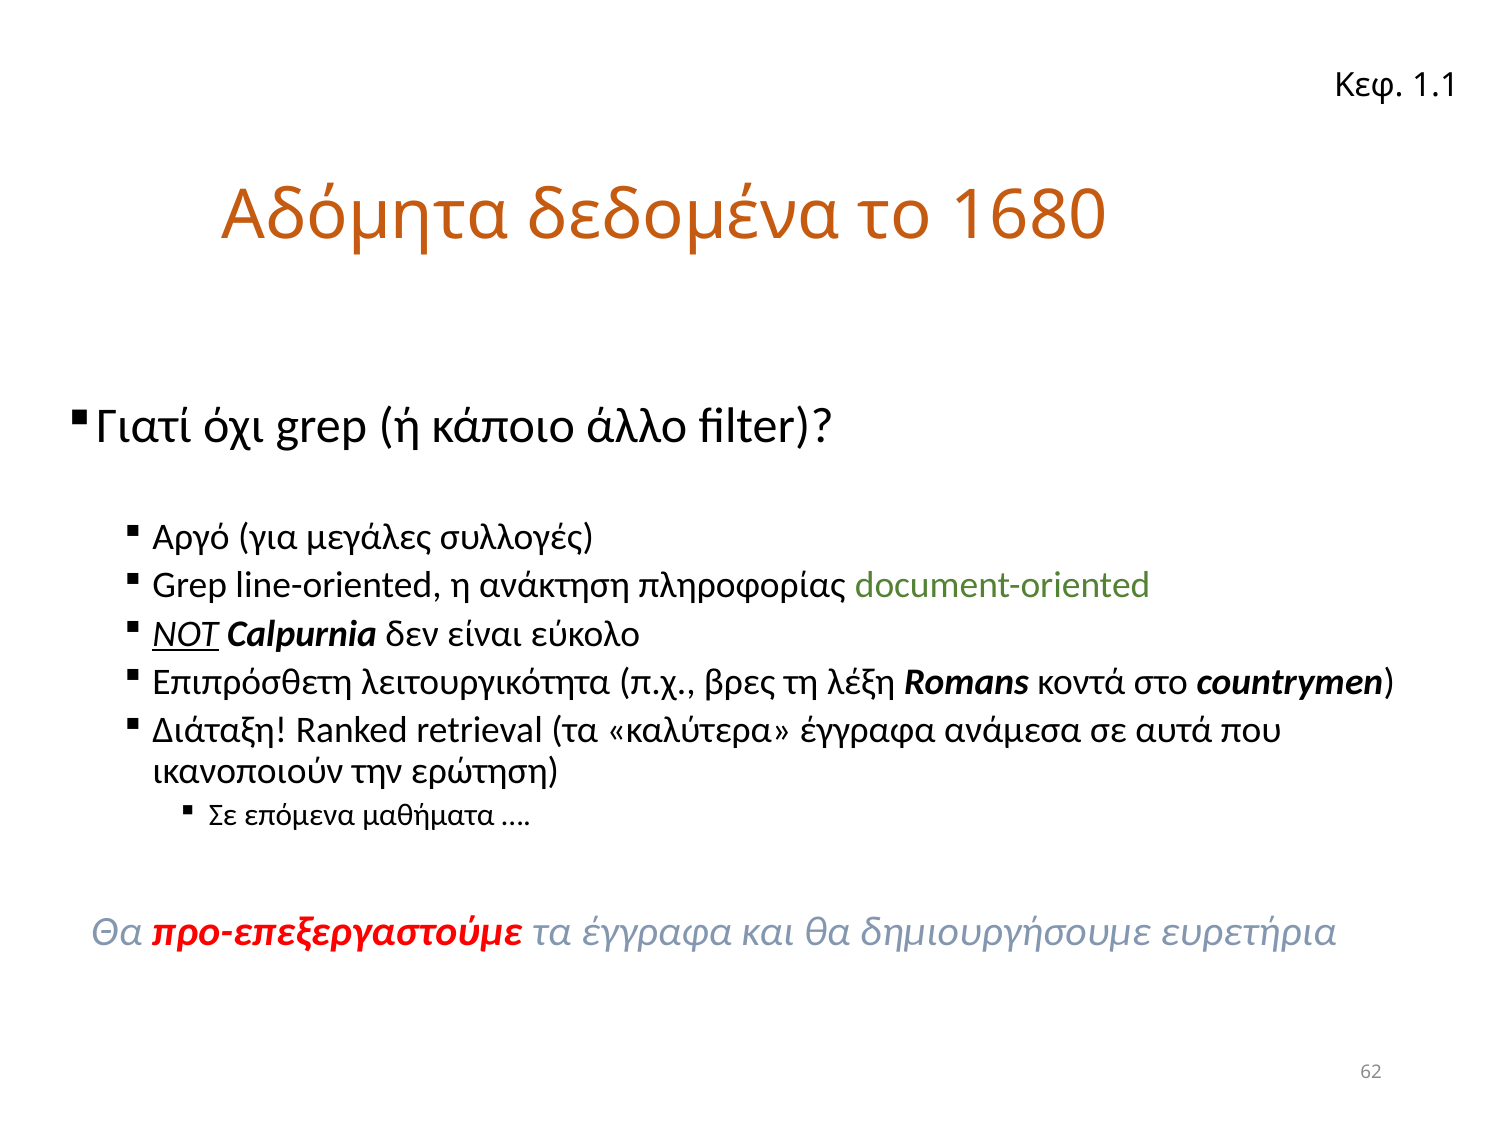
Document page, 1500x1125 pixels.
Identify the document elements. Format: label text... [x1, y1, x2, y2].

title Αδόμητα δεδομένα το 1680 [206, 107, 1500, 326]
text_box Κεφ. 1.1 [1319, 55, 1475, 110]
list Γιατί όχι grep (ή κάποιο άλλο filter)? Αργό (για μεγάλες συλλογές) Grep line-oriented, η ανάκτηση πληροφορίας document-oriented NOT Calpurnia δεν είναι εύκολο Επιπρόσθετη λειτουργικότητα (π.χ., βρες τη λέξη Romans κοντά στο countrymen) Διάταξη! Ranked retrieval (τα «καλύτερα» έγγραφα ανάμεσα σε αυτά που ικανοποιούν την ερώτηση) Σε επόμενα μαθήματα …. [53, 391, 1459, 948]
slide_number 62 [1059, 1042, 1397, 1103]
text_box Θα προ-επεξεργαστούμε τα έγγραφα και θα δημιουργήσουμε ευρετήρια [76, 896, 1415, 962]
